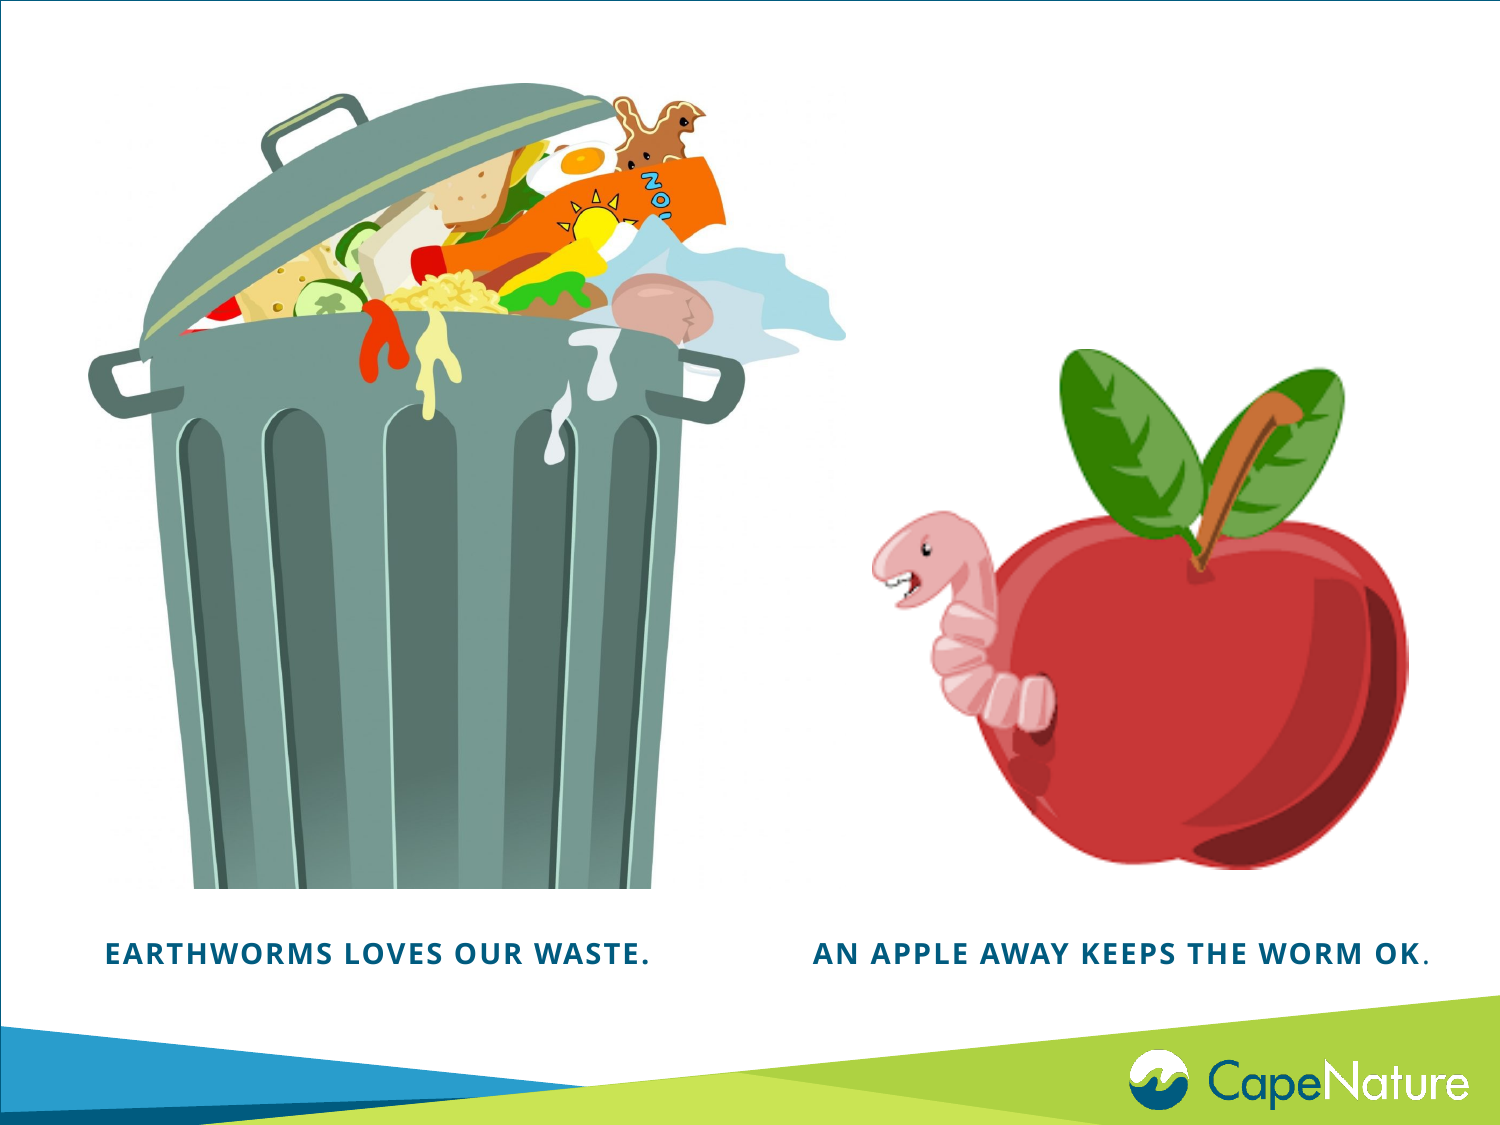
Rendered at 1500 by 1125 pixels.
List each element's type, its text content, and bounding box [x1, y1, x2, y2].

list AN APPLE AWAY KEEPS THE WORM OK. [763, 888, 1479, 1022]
list EARTHWorms loves our waste. [23, 888, 741, 1022]
picture [88, 83, 846, 889]
picture [1114, 1045, 1483, 1114]
picture [872, 349, 1409, 870]
